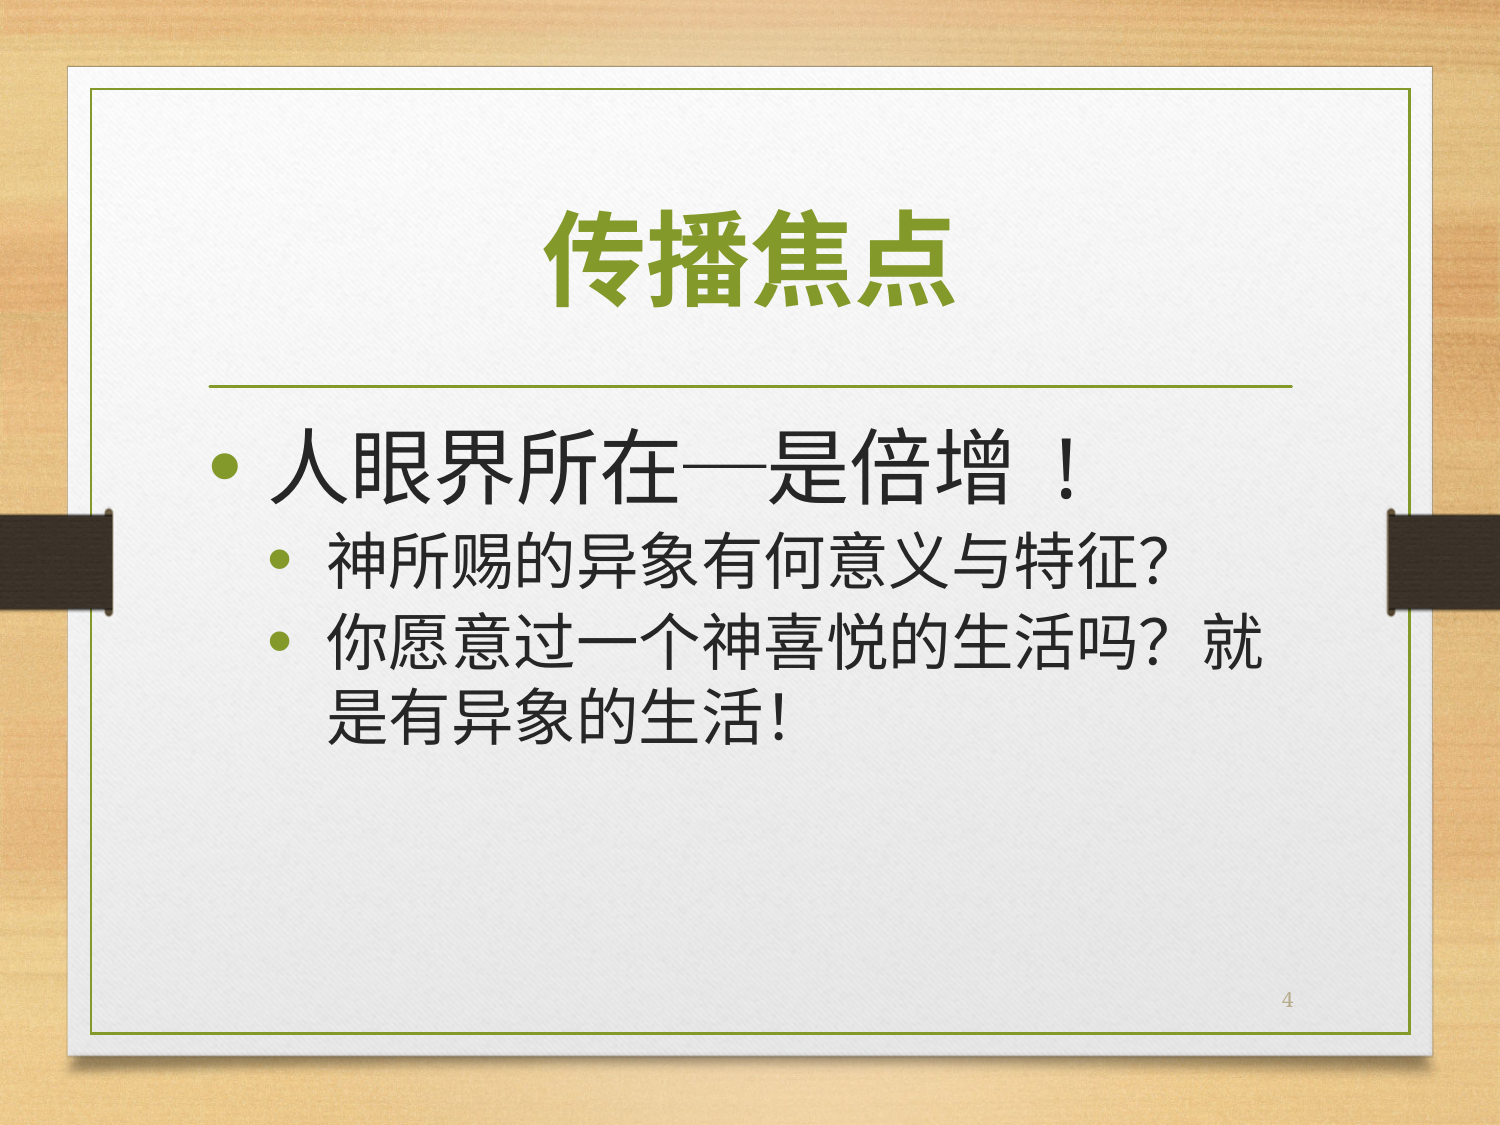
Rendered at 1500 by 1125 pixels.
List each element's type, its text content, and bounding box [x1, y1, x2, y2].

list 人眼界所在─是倍增 ! 神所赐的异象有何意义与特征？ 你愿意过一个神喜悦的生活吗？就是有异象的生活！ [193, 408, 1341, 974]
slide_number 4 [1243, 977, 1309, 1024]
title 传播焦点 [193, 150, 1309, 365]
picture [0, 0, 1500, 1125]
